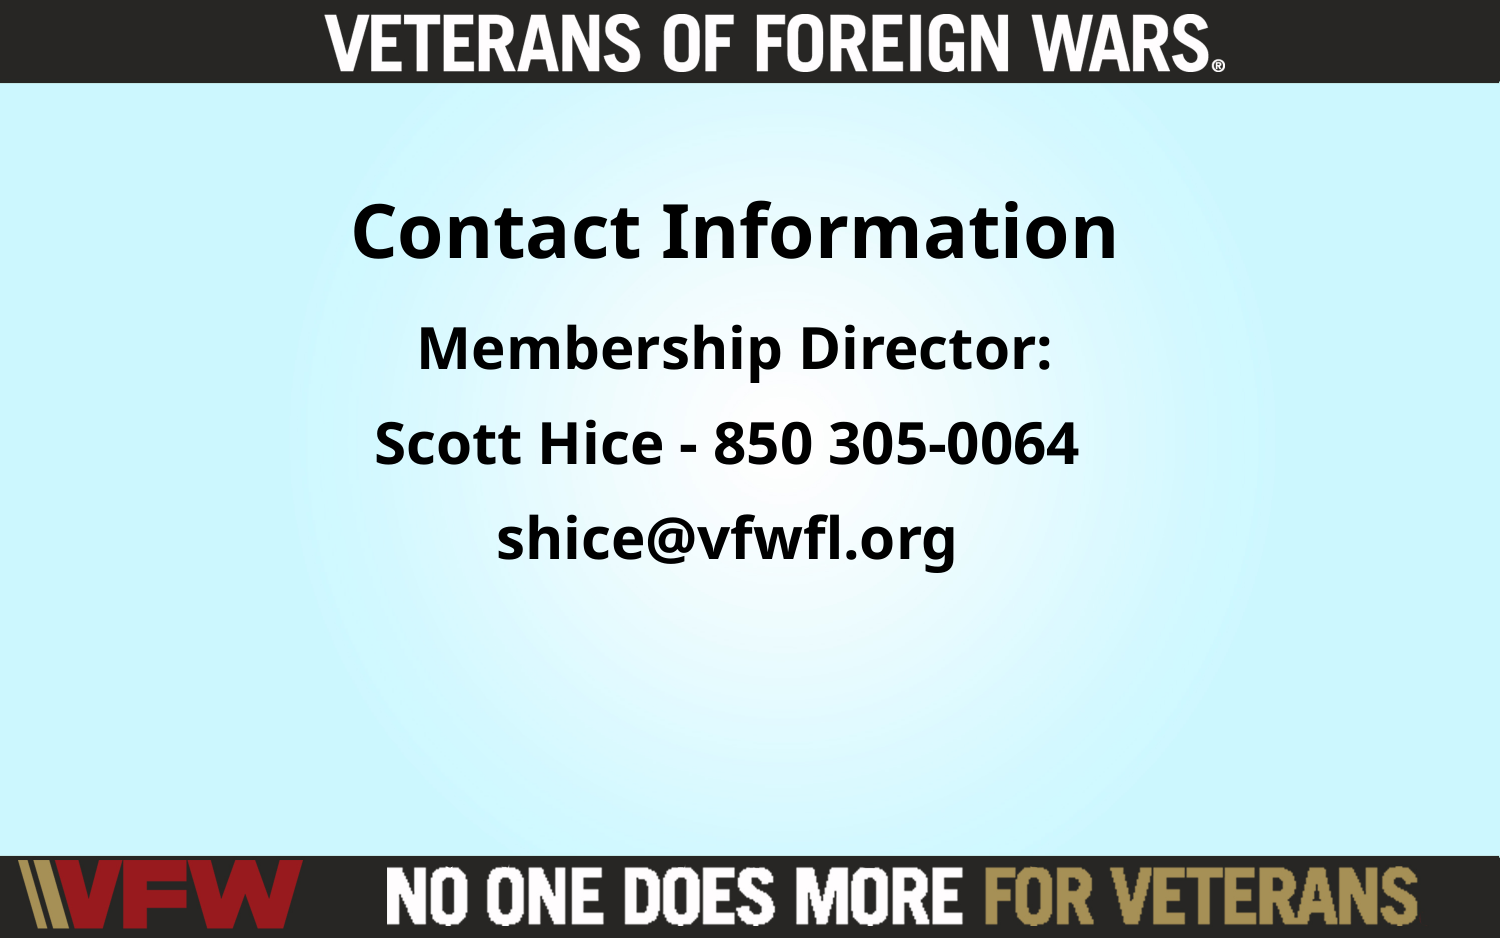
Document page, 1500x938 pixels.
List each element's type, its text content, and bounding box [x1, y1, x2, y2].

text_box Contact Information Membership Director: Scott Hice - 850 305-0064 shice@vfwfl.org [47, 48, 1423, 683]
picture [0, 0, 1500, 938]
